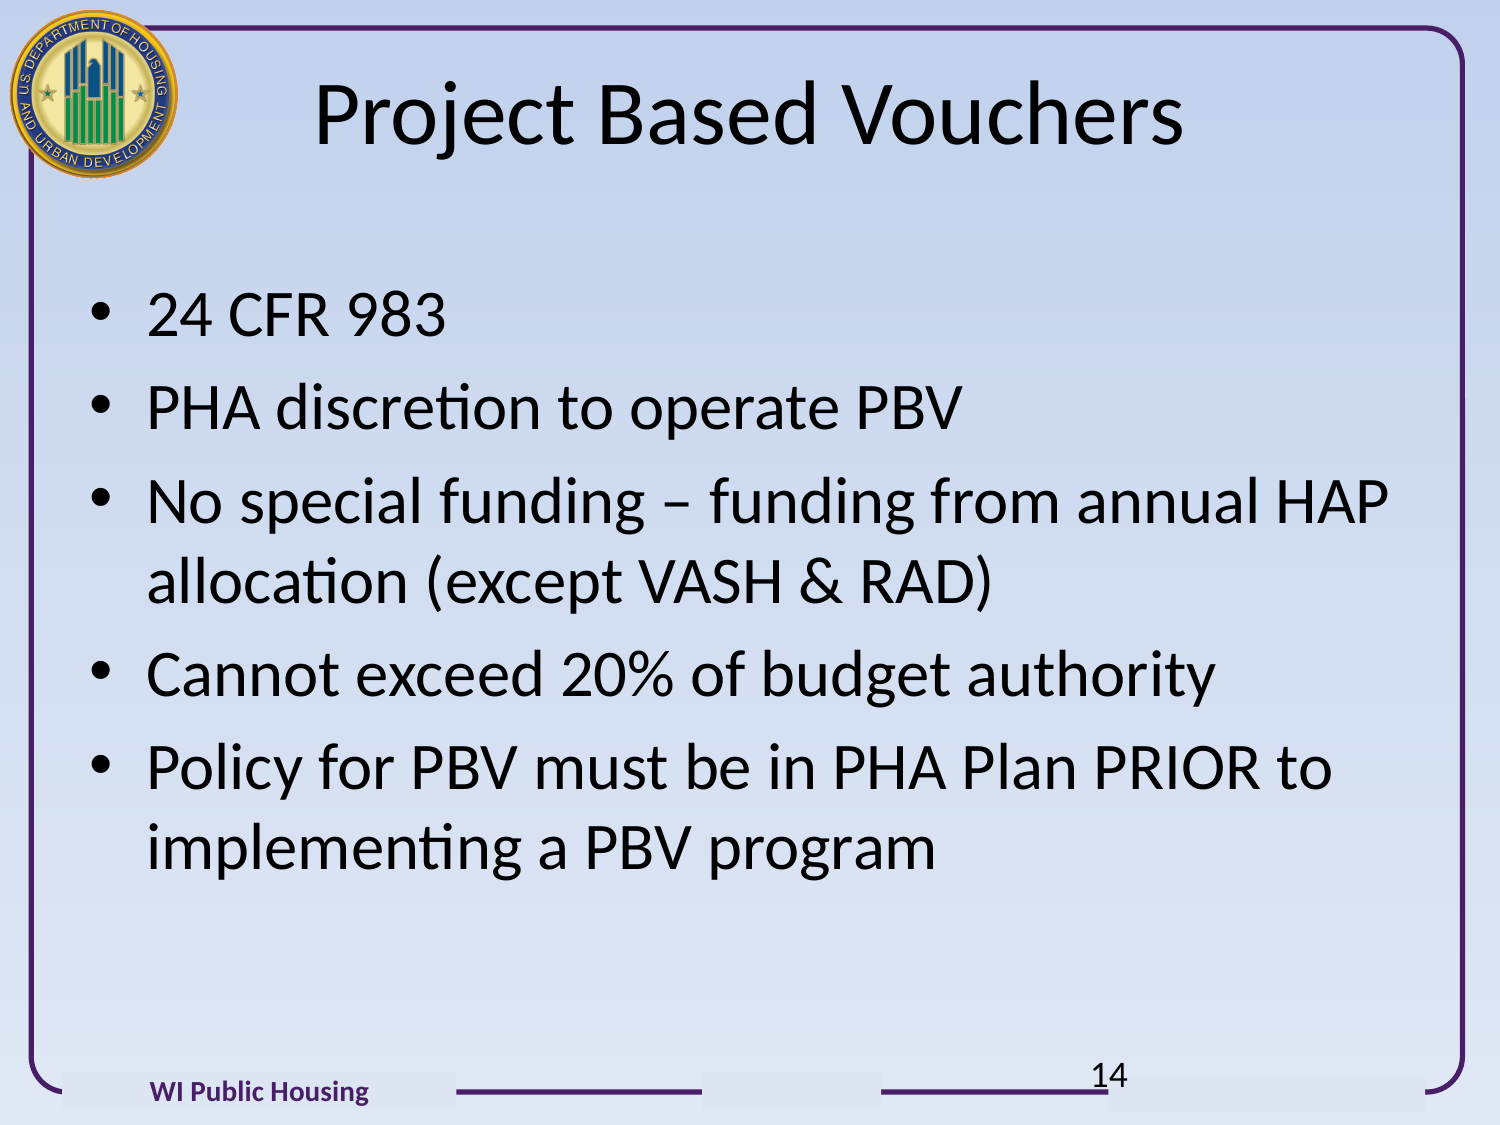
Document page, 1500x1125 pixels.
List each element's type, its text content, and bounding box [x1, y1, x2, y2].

picture [7, 10, 179, 180]
slide_number 14 [1074, 1042, 1425, 1103]
list 24 CFR 983 PHA discretion to operate PBV No special funding – funding from annual HAP allocation (except VASH & RAD) Cannot exceed 20% of budget authority Policy for PBV must be in PHA Plan PRIOR to implementing a PBV program [75, 262, 1425, 1005]
title Project Based Vouchers [75, 45, 1425, 233]
